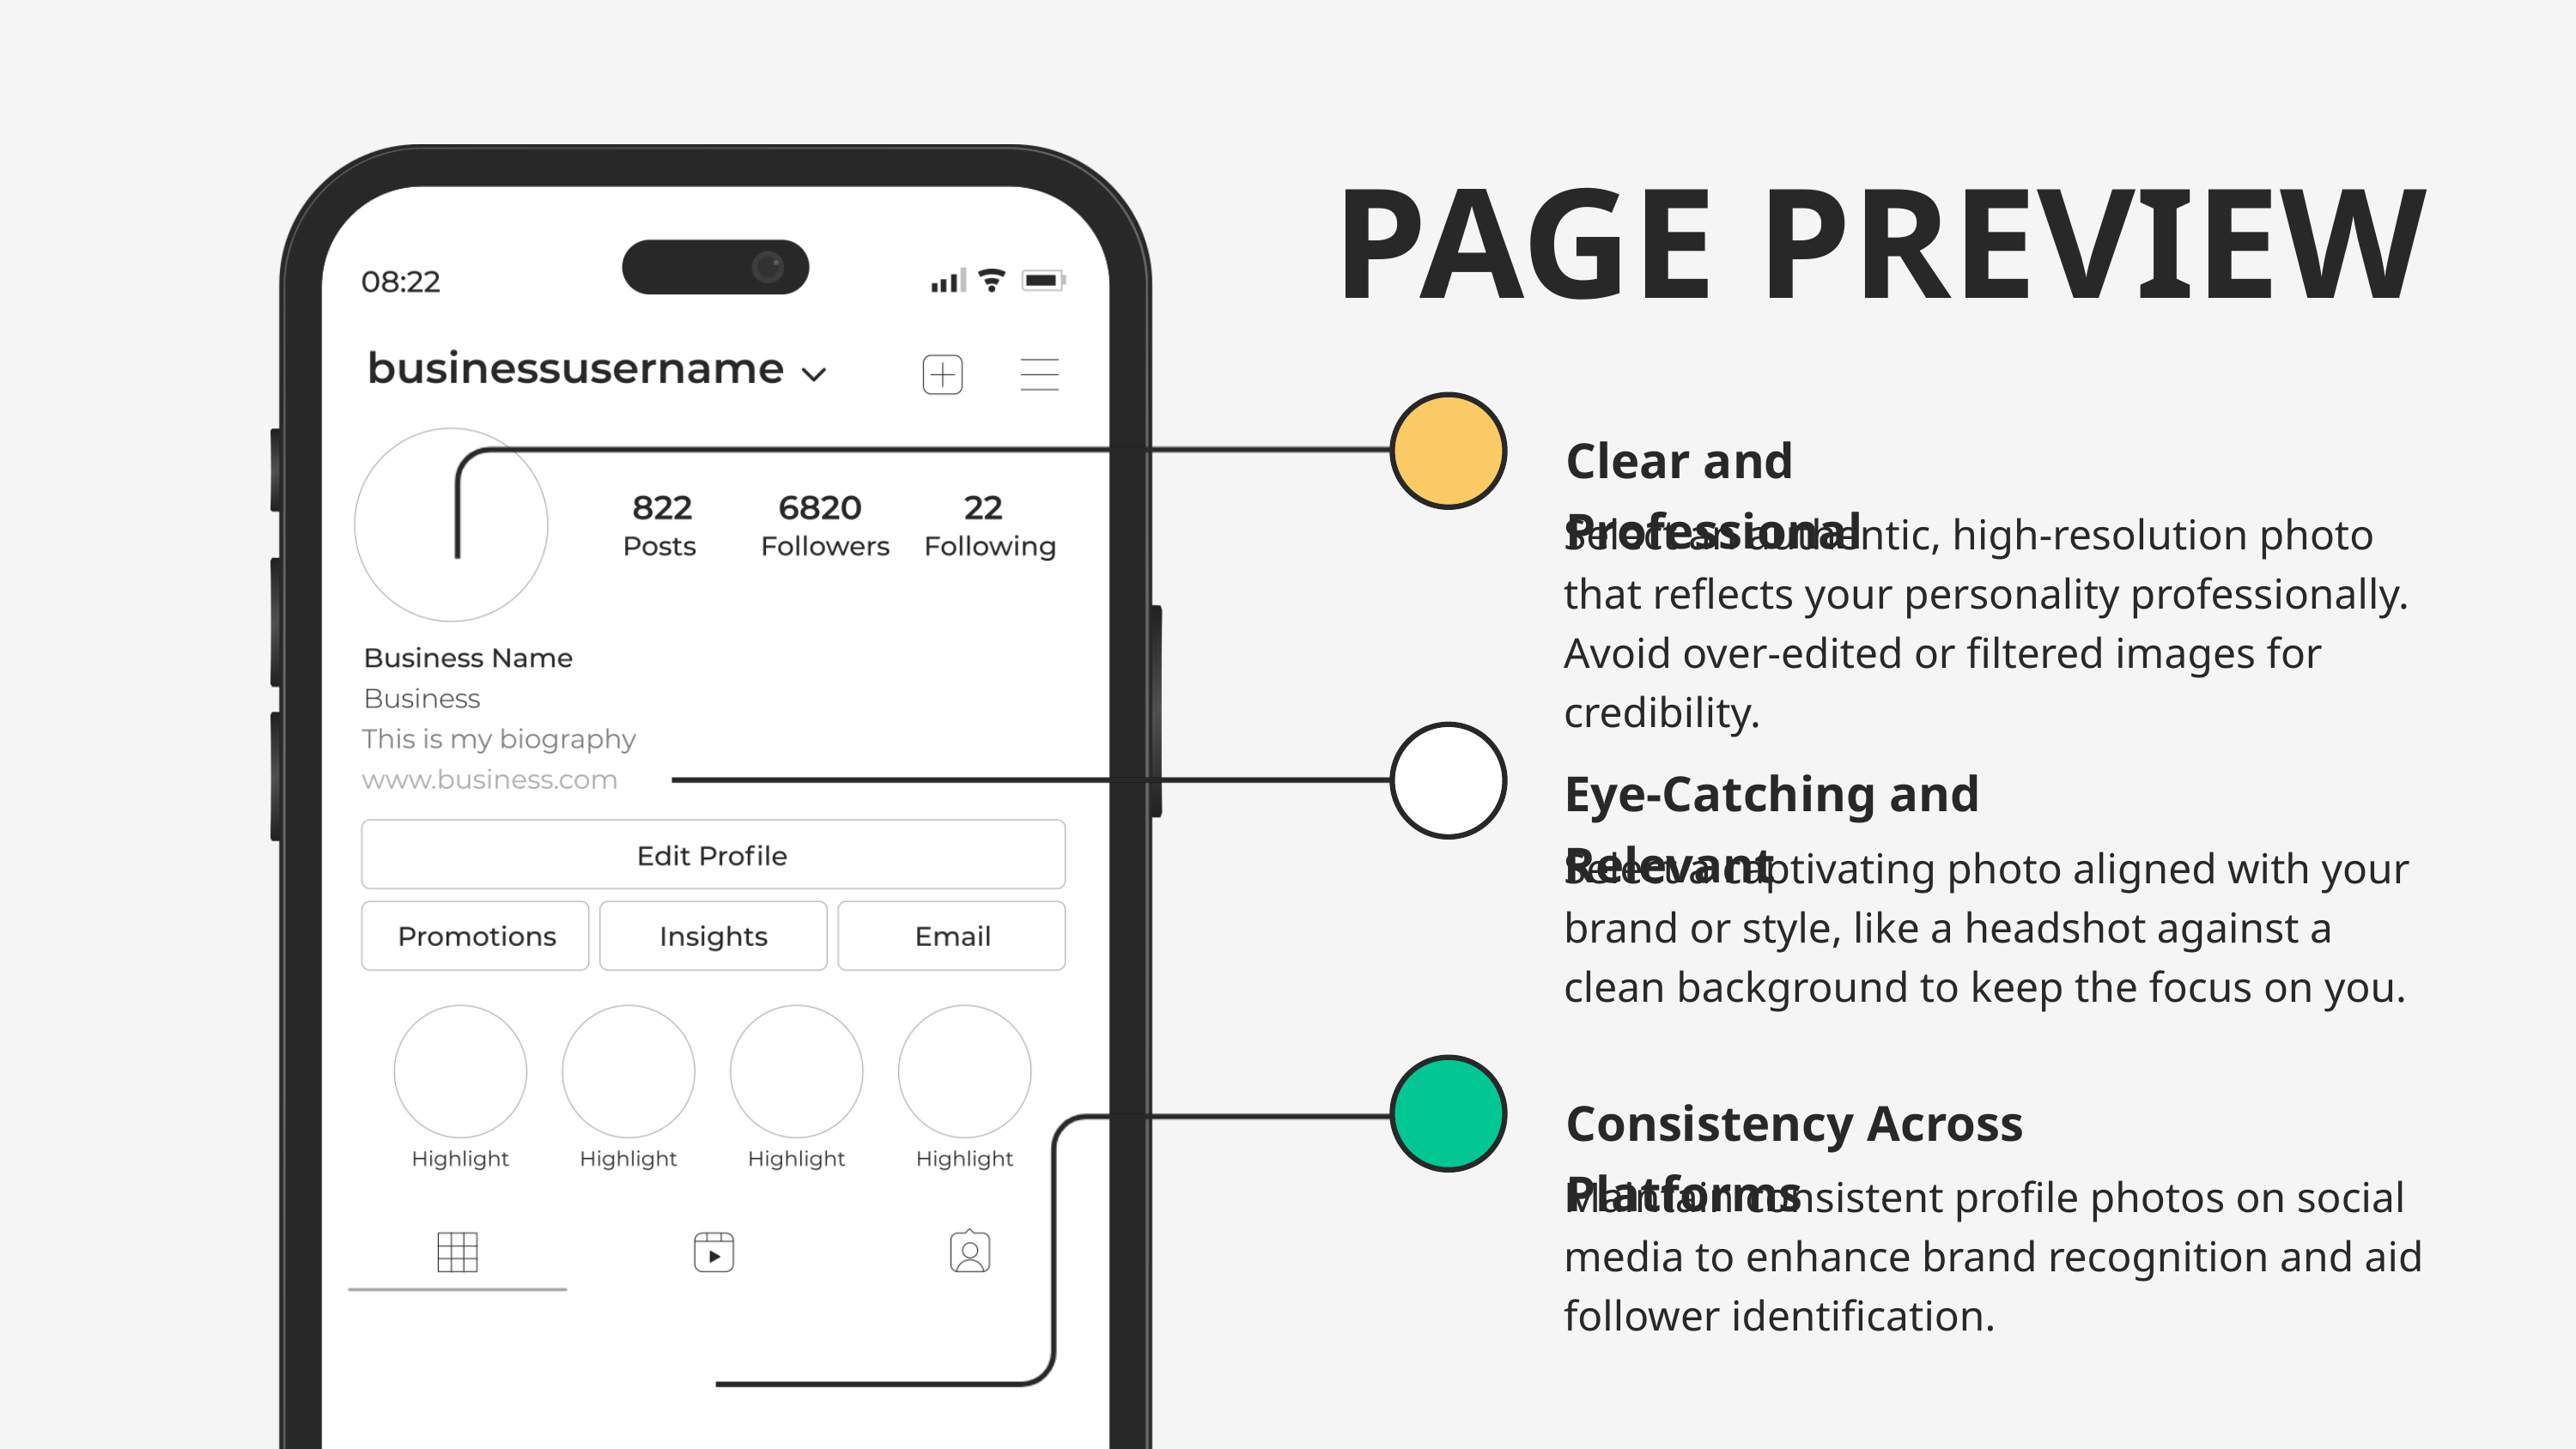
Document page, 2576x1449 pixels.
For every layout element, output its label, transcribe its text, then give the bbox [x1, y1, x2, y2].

picture [427, 704, 1409, 838]
text_box Select a captivating photo aligned with your brand or style, like a headshot against a clean background to keep the focus on you. [1564, 832, 2433, 1010]
text_box Eye-Catching and Relevant [1564, 750, 2137, 832]
text_box Consistency Across Platforms [1565, 1080, 2187, 1161]
picture [667, 1057, 1409, 1406]
text_box Clear and Professional [1565, 417, 2046, 499]
text_box [1412, 1057, 1505, 1170]
picture [427, 394, 1409, 632]
text_box [1413, 394, 1505, 507]
text_box [270, 144, 1163, 1449]
text_box Maintain consistent profile photos on social media to enhance brand recognition and aid follower identification. [1564, 1161, 2451, 1340]
text_box Select an authentic, high-resolution photo that reflects your personality professionally. Avoid over-edited or filtered images for credibility. [1564, 499, 2451, 737]
text_box [1413, 724, 1505, 837]
text_box PAGE PREVIEW [1332, 95, 2524, 329]
